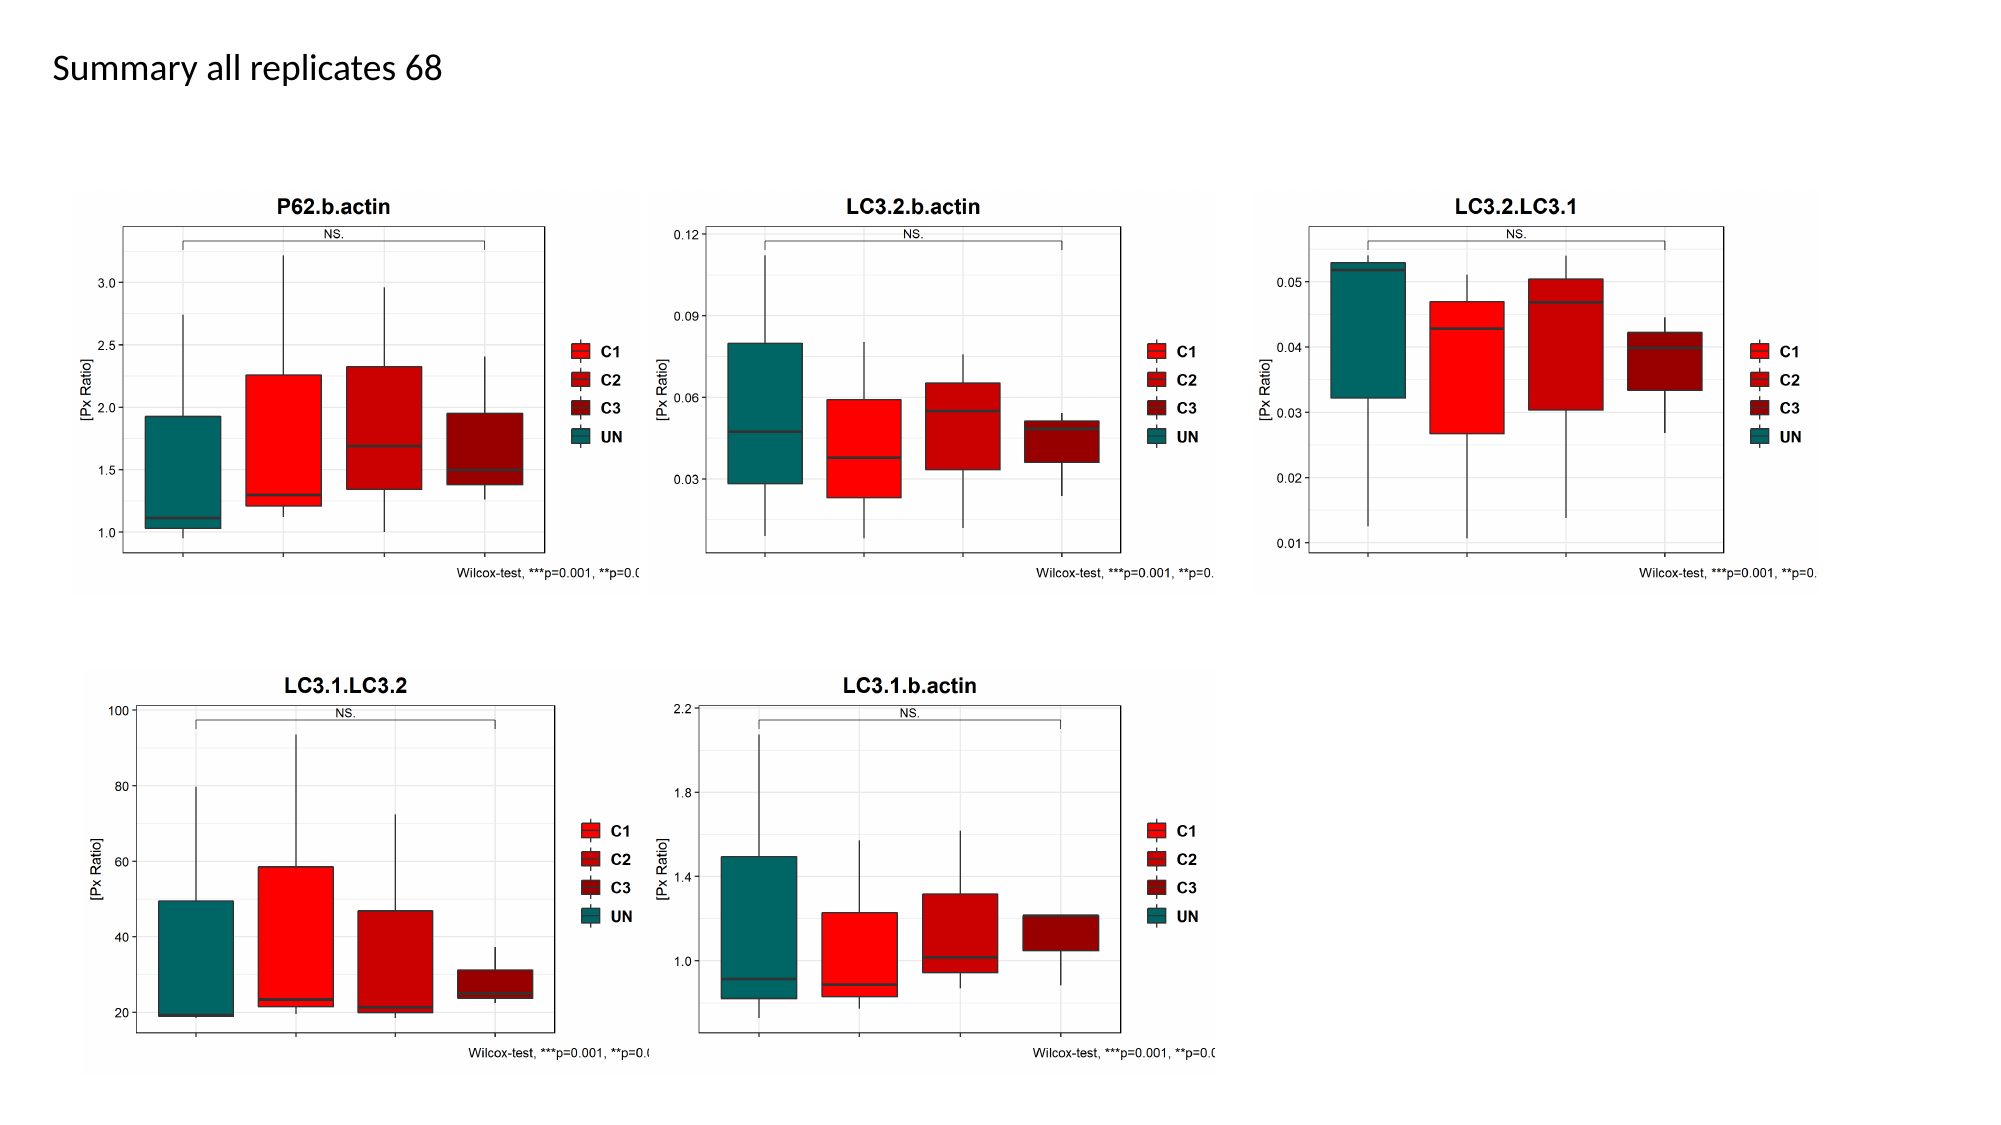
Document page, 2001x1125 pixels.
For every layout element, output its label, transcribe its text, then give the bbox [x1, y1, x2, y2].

picture [648, 190, 1215, 595]
picture [82, 669, 1215, 1075]
text_box Summary all replicates 68 [37, 35, 459, 96]
picture [1251, 190, 1818, 595]
picture [72, 190, 639, 595]
